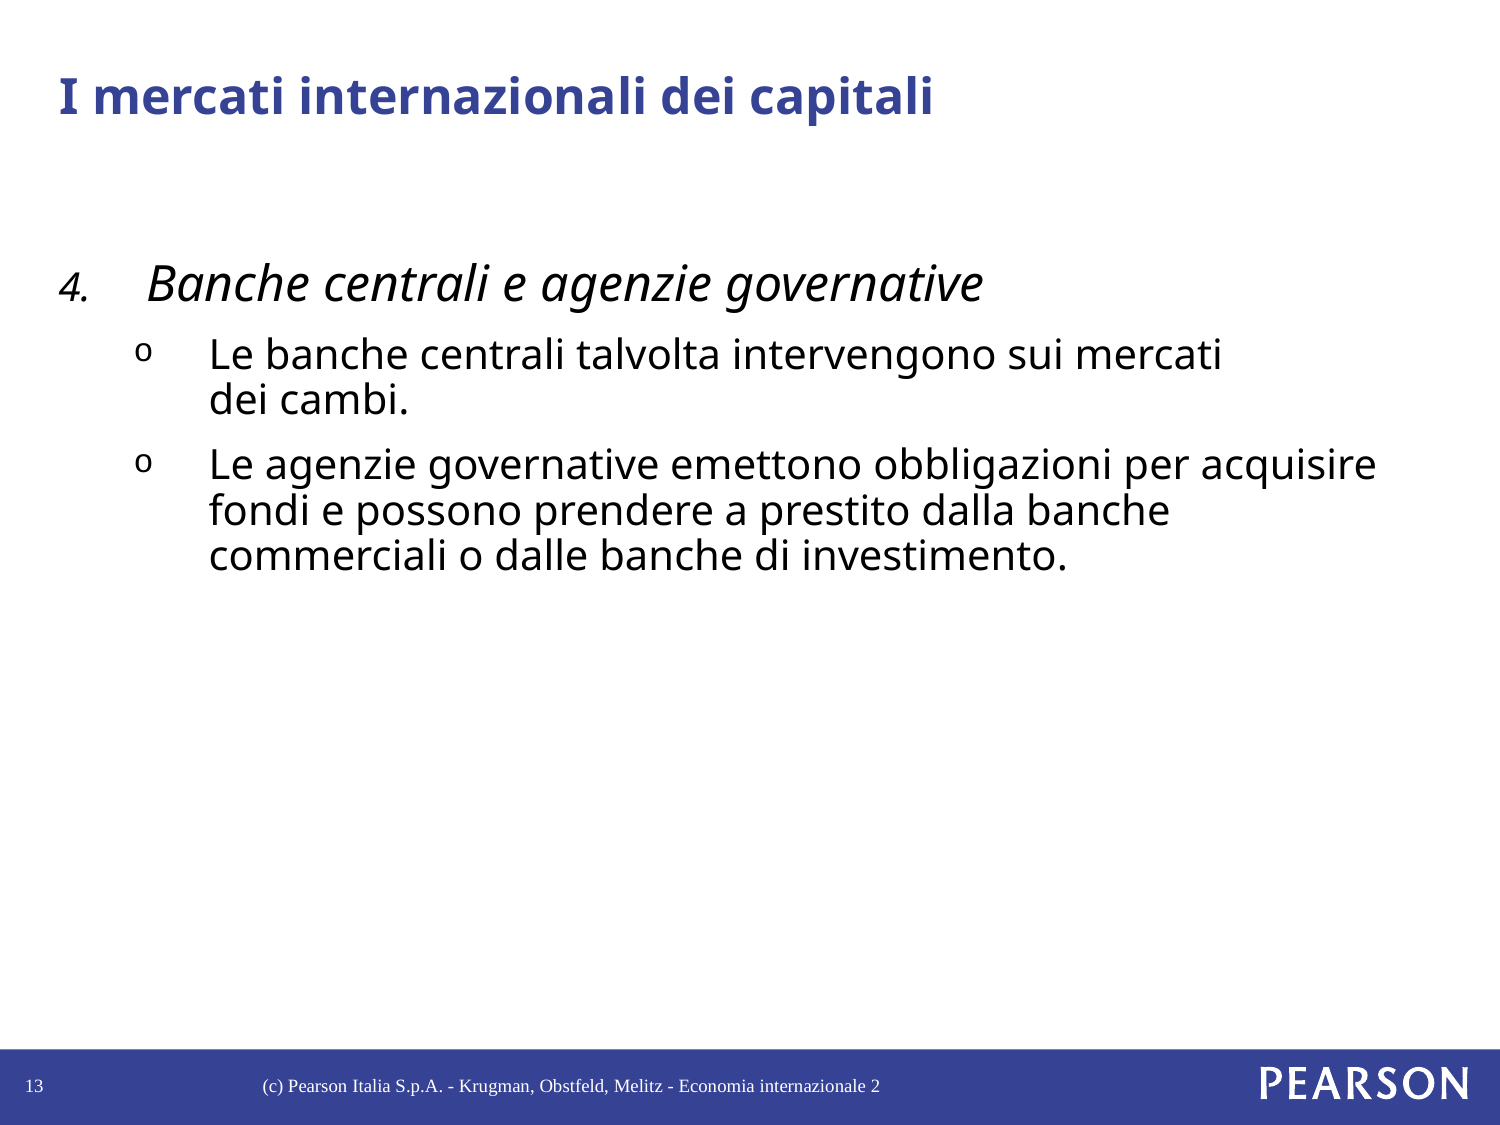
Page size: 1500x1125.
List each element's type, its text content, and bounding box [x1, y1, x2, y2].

footer (c) Pearson Italia S.p.A. - Krugman, Obstfeld, Melitz - Economia internazionale 2 [80, 1073, 881, 1104]
title I mercati internazionali dei capitali [59, 64, 1410, 213]
list Banche centrali e agenzie governative Le banche centrali talvolta intervengono sui mercati dei cambi. Le agenzie governative emettono obbligazioni per acquisire fondi e possono prendere a prestito dalla banche commerciali o dalle banche di investimento. [58, 258, 1409, 657]
slide_number 13 [24, 1073, 80, 1104]
